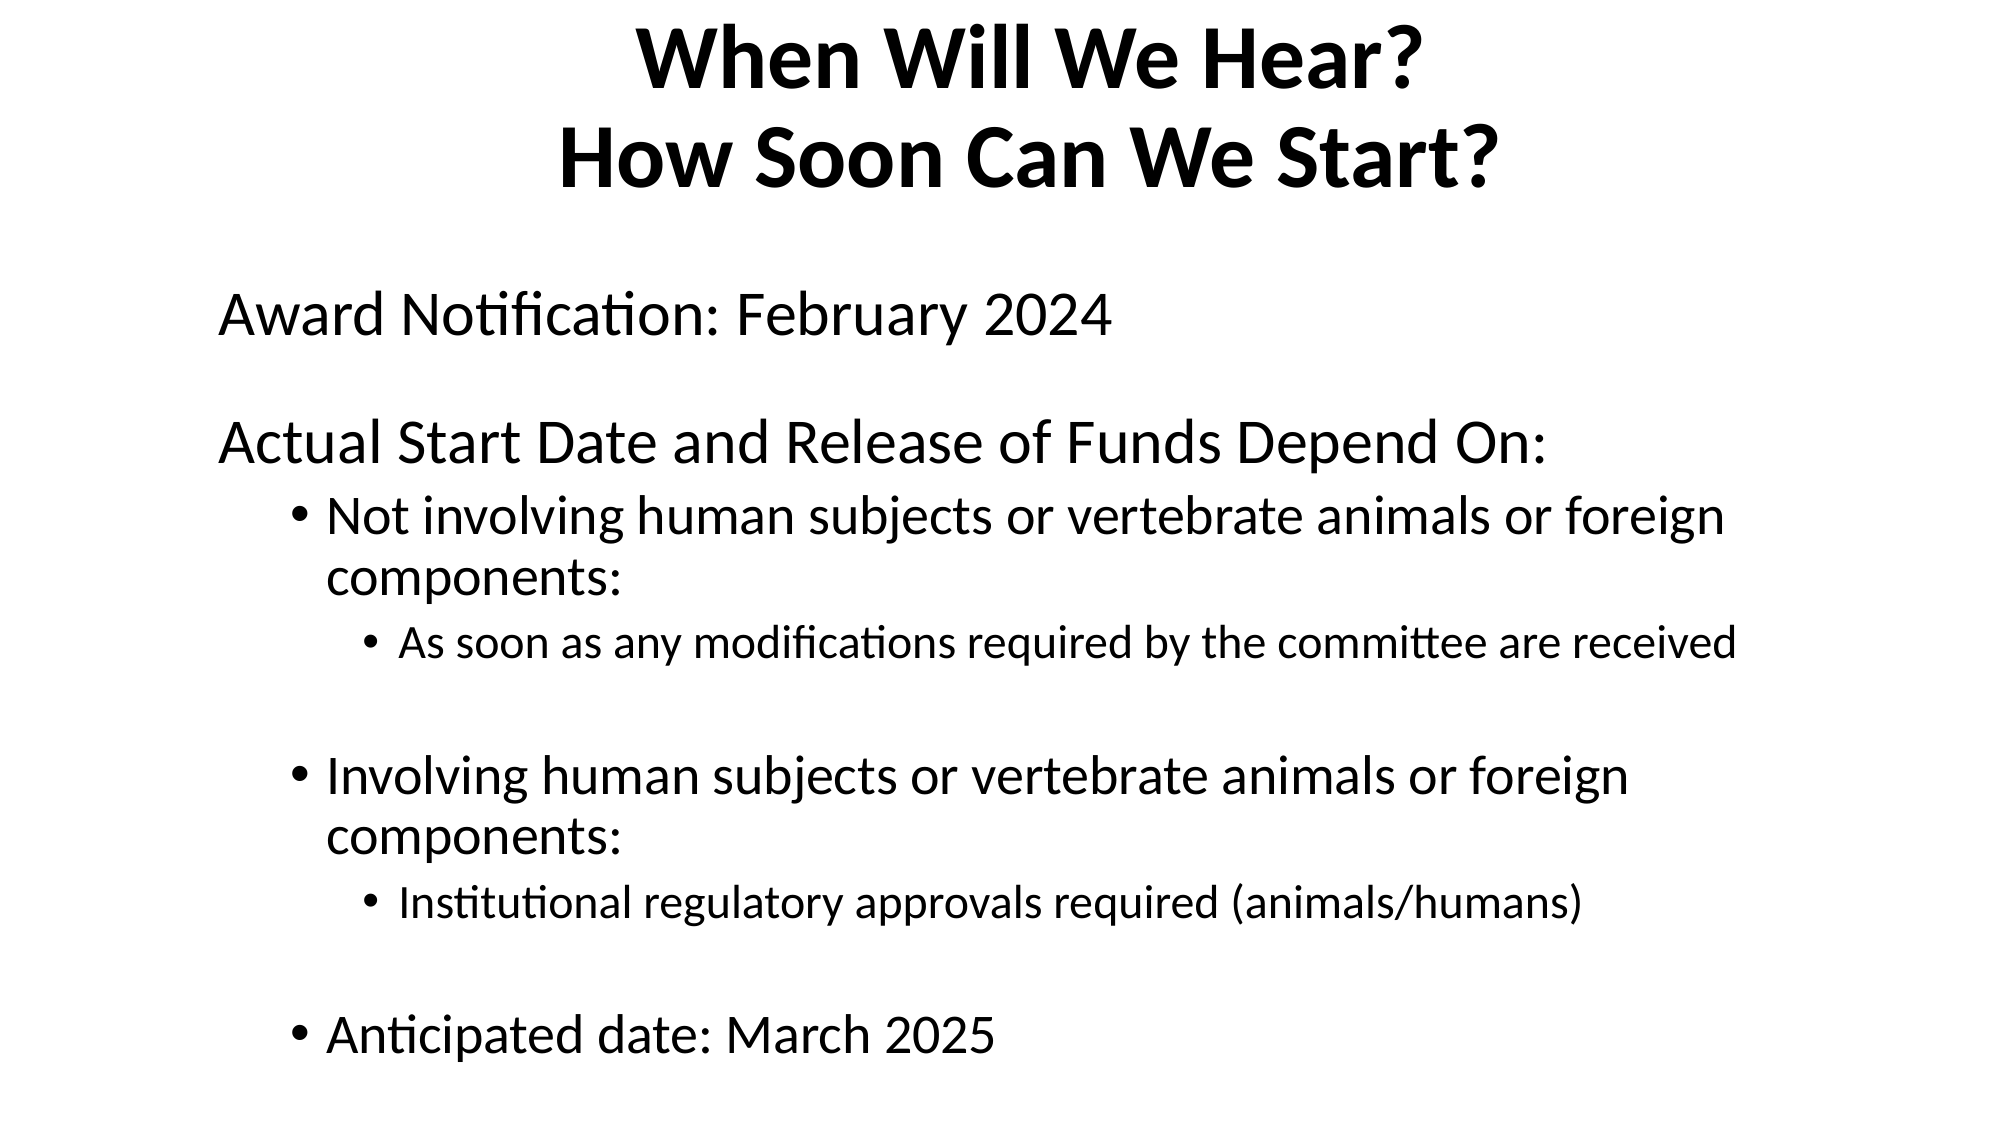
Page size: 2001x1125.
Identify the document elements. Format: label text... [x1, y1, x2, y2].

list Award Notification: February 2024 Actual Start Date and Release of Funds Depend On: Not involving human subjects or vertebrate animals or foreign components: As soon as any modifications required by the committee are received Involving human subjects or vertebrate animals or foreign components: Institutional regulatory approvals required (animals/humans) Anticipated date: March 2025 [131, 272, 1857, 1079]
title When Will We Hear? How Soon Can We Start? [0, 0, 2000, 218]
